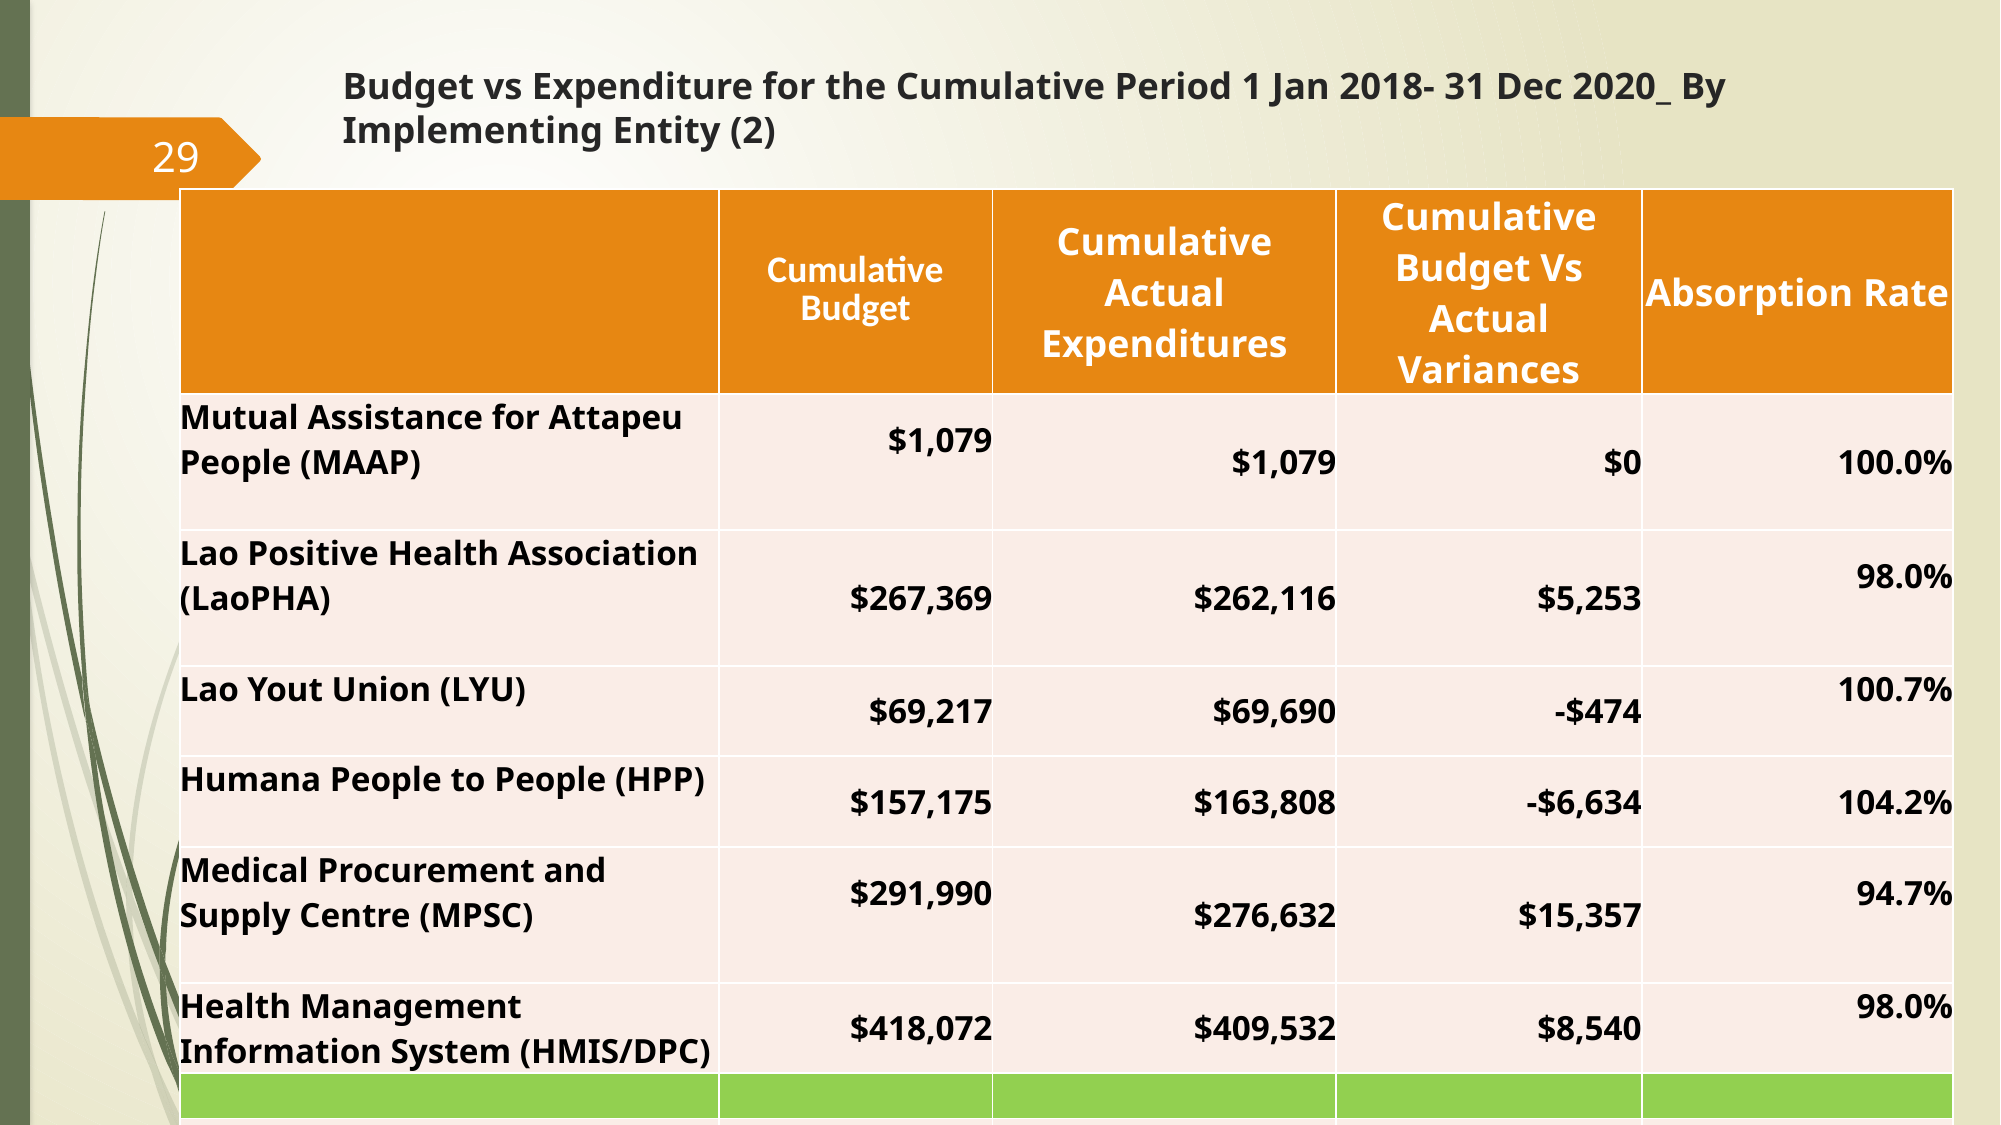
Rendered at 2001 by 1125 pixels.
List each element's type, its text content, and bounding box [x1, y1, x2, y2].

table_cell $8,647,017 [720, 1119, 992, 1125]
table_cell $1,079 [720, 395, 992, 529]
table_cell 92.1% [1643, 1119, 1952, 1125]
table_header Absorption Rate [1643, 190, 1952, 393]
table_cell $157,175 [720, 757, 992, 846]
table_cell 98.0% [1643, 531, 1952, 665]
table_cell $262,116 [993, 531, 1335, 665]
table_cell -$474 [1337, 667, 1641, 755]
table_cell $418,072 [720, 984, 992, 1072]
table_cell $8,540 [1337, 984, 1641, 1072]
table_cell Medical Procurement and Supply Centre (MPSC) [181, 848, 718, 982]
table_cell [1337, 1074, 1641, 1118]
table_cell $7,963,662 [993, 1119, 1335, 1125]
table_cell 94.7% [1643, 848, 1952, 982]
table_cell 104.2% [1643, 757, 1952, 846]
table_cell $69,690 [993, 667, 1335, 755]
table_cell -$6,634 [1337, 757, 1641, 846]
table_cell Lao Positive Health Association (LaoPHA) [181, 531, 718, 665]
title Budget vs Expenditure for the Cumulative Period 1 Jan 2018- 31 Dec 2020_ By Implementing Entity (2) [327, 55, 1790, 160]
table_cell Humana People to People (HPP) [181, 757, 718, 846]
table_cell $69,217 [720, 667, 992, 755]
table_cell Mutual Assistance for Attapeu People (MAAP) [181, 395, 718, 529]
table_cell $276,632 [993, 848, 1335, 982]
table_cell $15,357 [1337, 848, 1641, 982]
table_cell 100.7% [1643, 667, 1952, 755]
table_cell [181, 1074, 718, 1118]
table_cell 98.0% [1643, 984, 1952, 1072]
table_cell Health Management Information System (HMIS/DPC) [181, 984, 718, 1072]
table_header Cumulative Budget Vs Actual Variances [1337, 190, 1641, 393]
slide_number 29 [87, 129, 216, 190]
table_header [181, 190, 718, 393]
table_cell $267,369 [720, 531, 992, 665]
table_cell Grant Total [181, 1119, 718, 1125]
table_cell $291,990 [720, 848, 992, 982]
table_cell $683,355 [1337, 1119, 1641, 1125]
table_header Cumulative Actual Expenditures [993, 190, 1335, 393]
table_cell [993, 1074, 1335, 1118]
table_cell [1643, 1074, 1952, 1118]
table_cell Lao Yout Union (LYU) [181, 667, 718, 755]
table_cell $163,808 [993, 757, 1335, 846]
table_cell $409,532 [993, 984, 1335, 1072]
table_cell [720, 1074, 992, 1118]
table_cell $0 [1337, 395, 1641, 529]
table_header Cumulative Budget [720, 190, 992, 393]
table_cell 100.0% [1643, 395, 1952, 529]
table_cell $5,253 [1337, 531, 1641, 665]
table_cell $1,079 [993, 395, 1335, 529]
